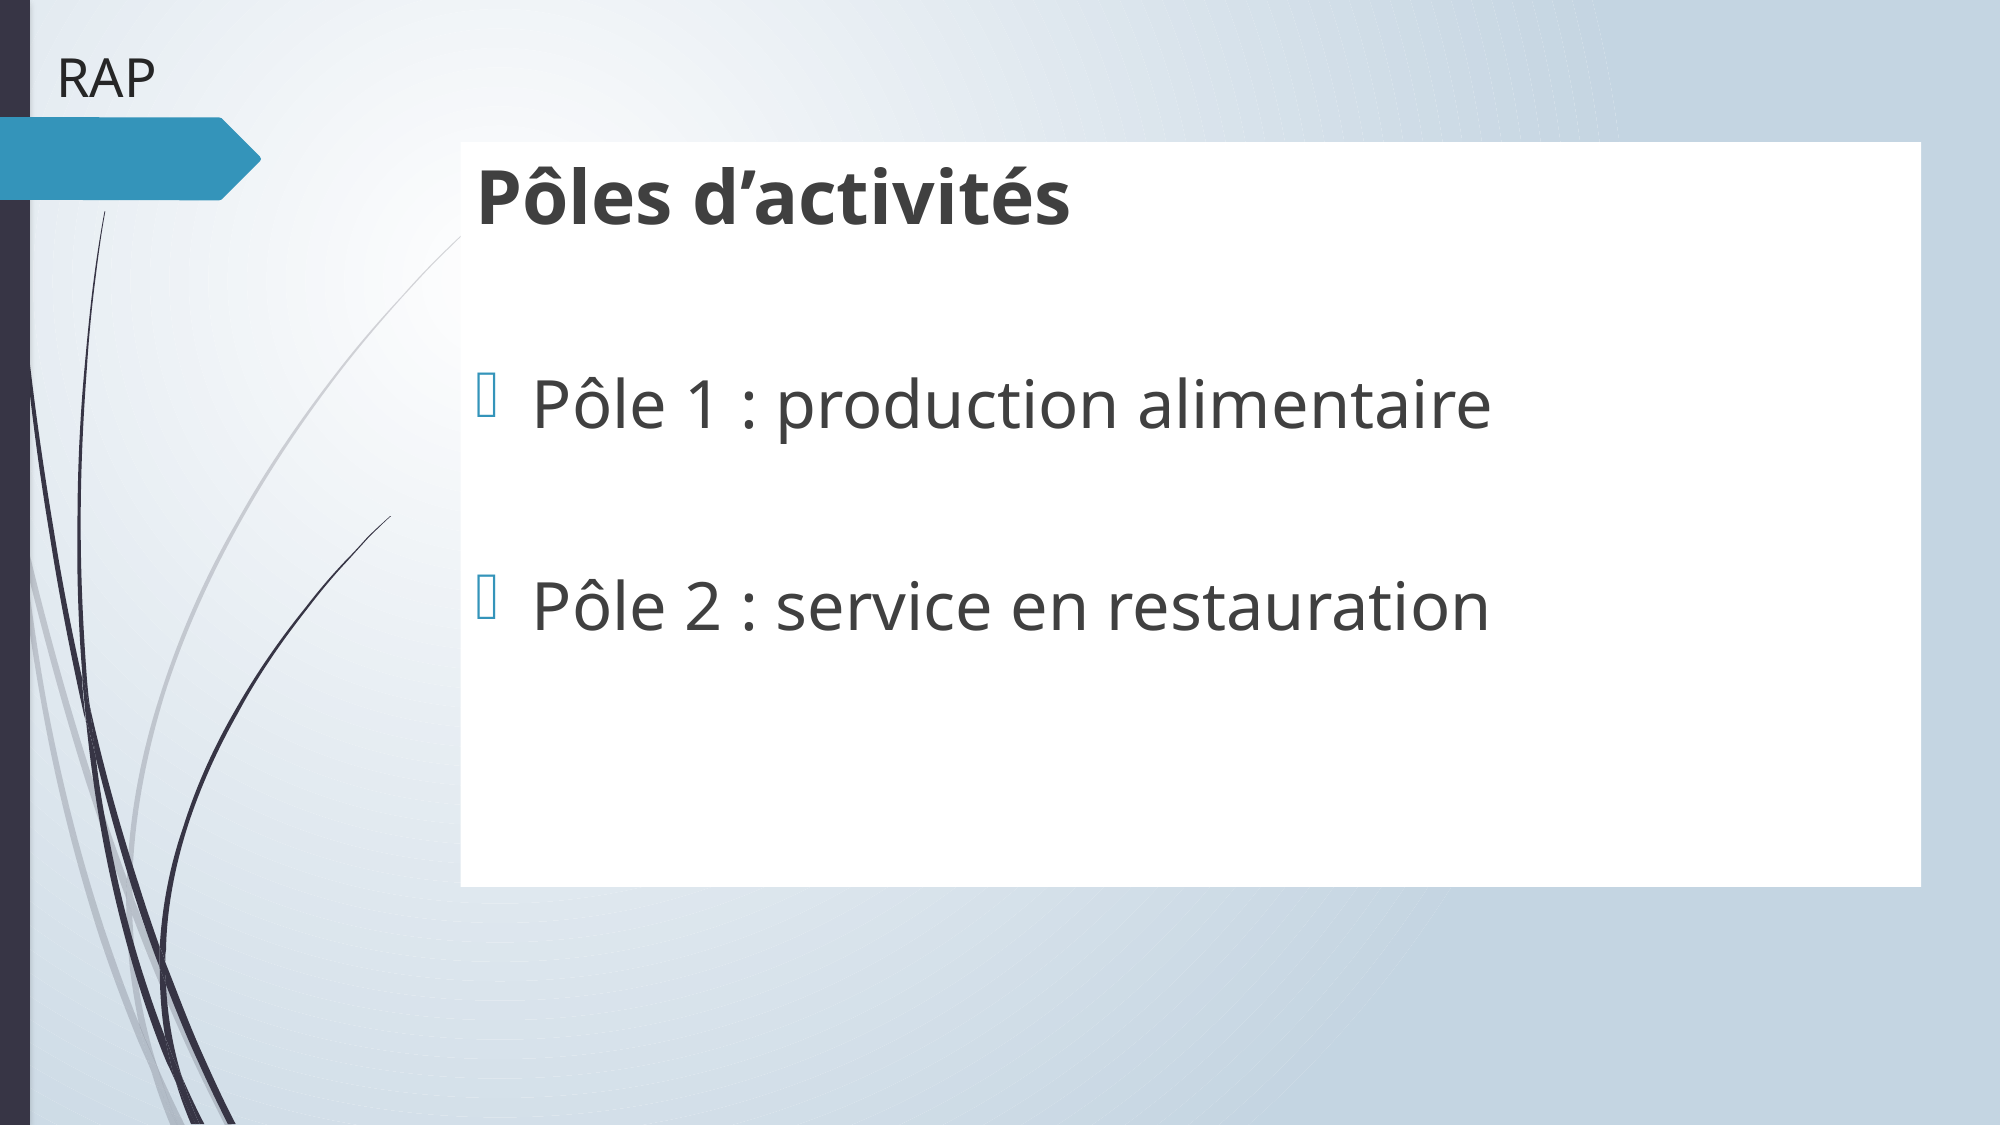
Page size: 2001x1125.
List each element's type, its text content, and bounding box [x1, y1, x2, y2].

list Pôles d’activités Pôle 1 : production alimentaire Pôle 2 : service en restauration [460, 142, 1922, 887]
title RAP [41, 36, 237, 117]
